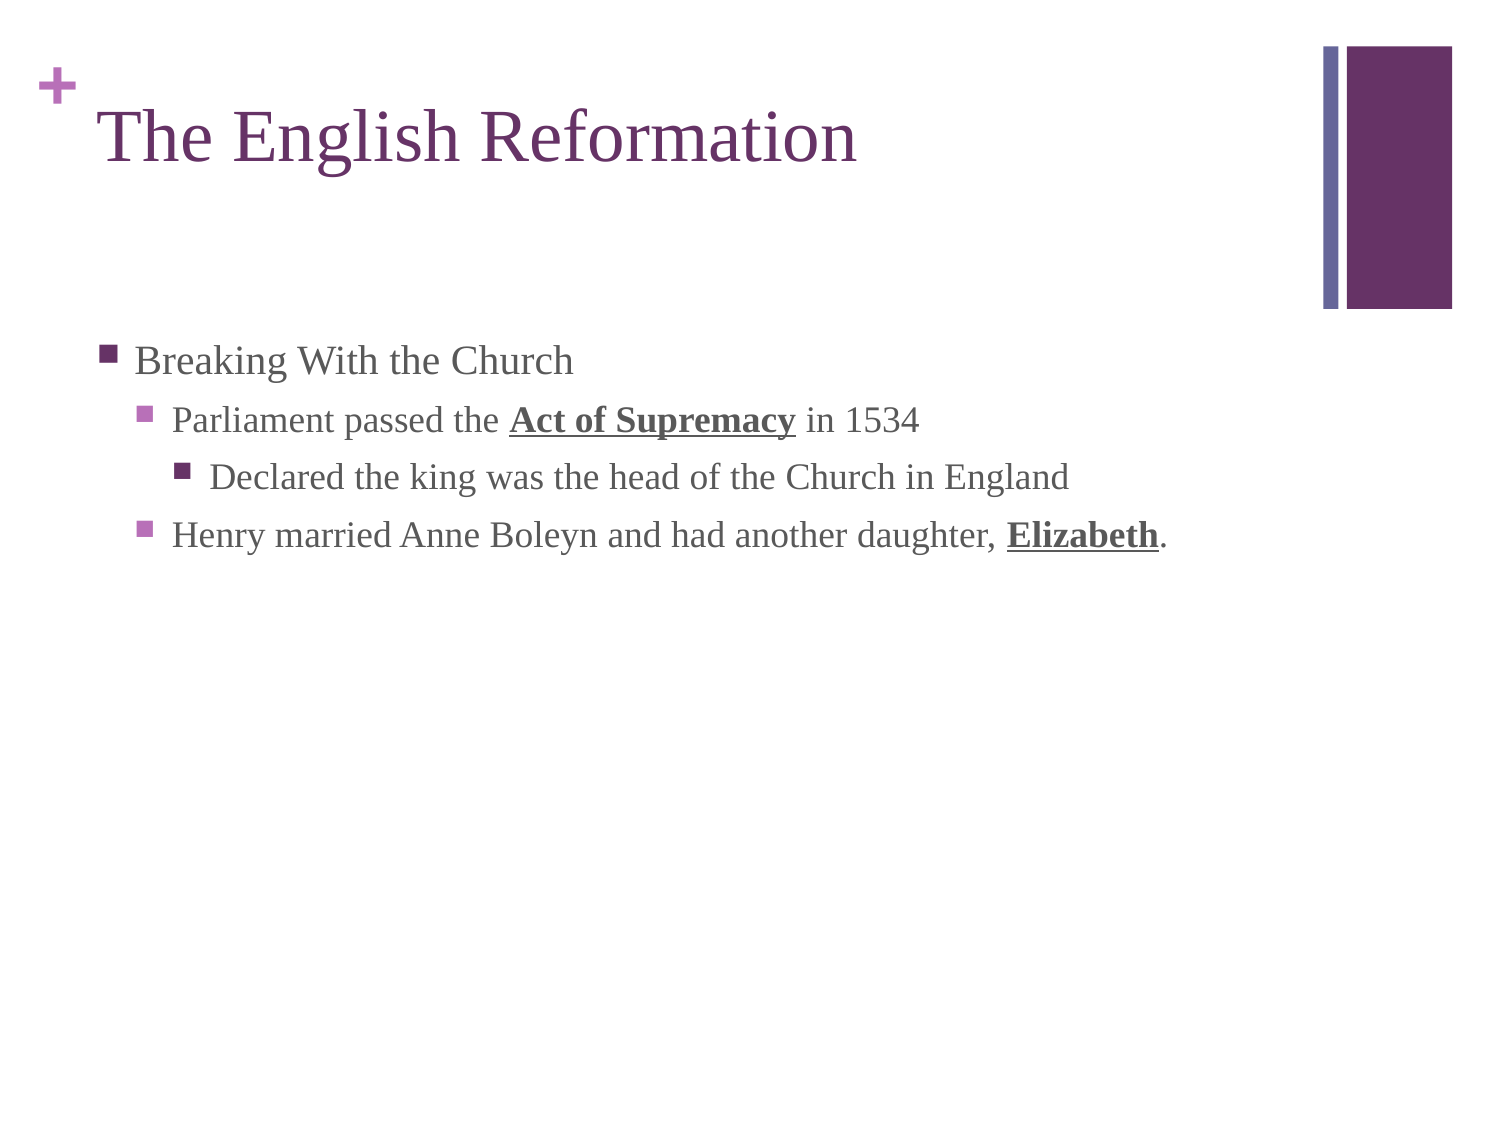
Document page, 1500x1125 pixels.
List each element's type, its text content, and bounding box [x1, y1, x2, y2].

list Breaking With the Church Parliament passed the Act of Supremacy in 1534 Declared the king was the head of the Church in England Henry married Anne Boleyn and had another daughter, Elizabeth. [81, 324, 1322, 1005]
title The English Reformation [81, 79, 1322, 263]
